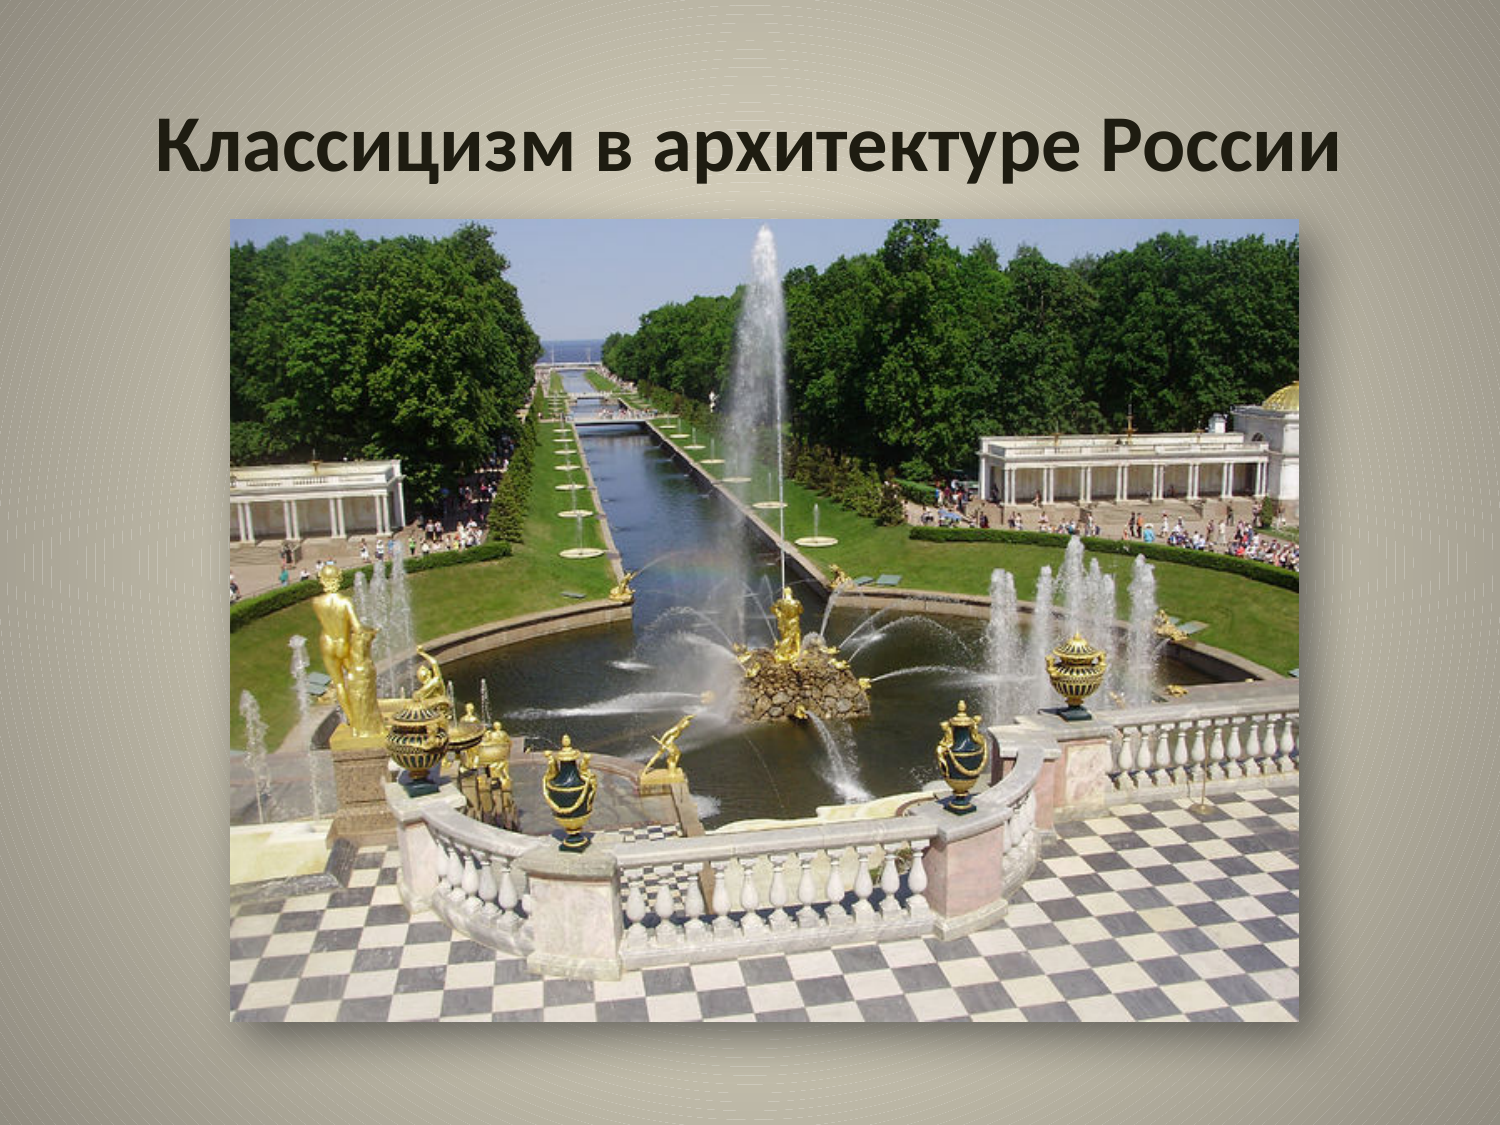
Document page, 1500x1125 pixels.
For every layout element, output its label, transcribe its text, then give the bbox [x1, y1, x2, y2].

picture [229, 219, 1299, 1022]
title Классицизм в архитектуре России [75, 45, 1425, 233]
